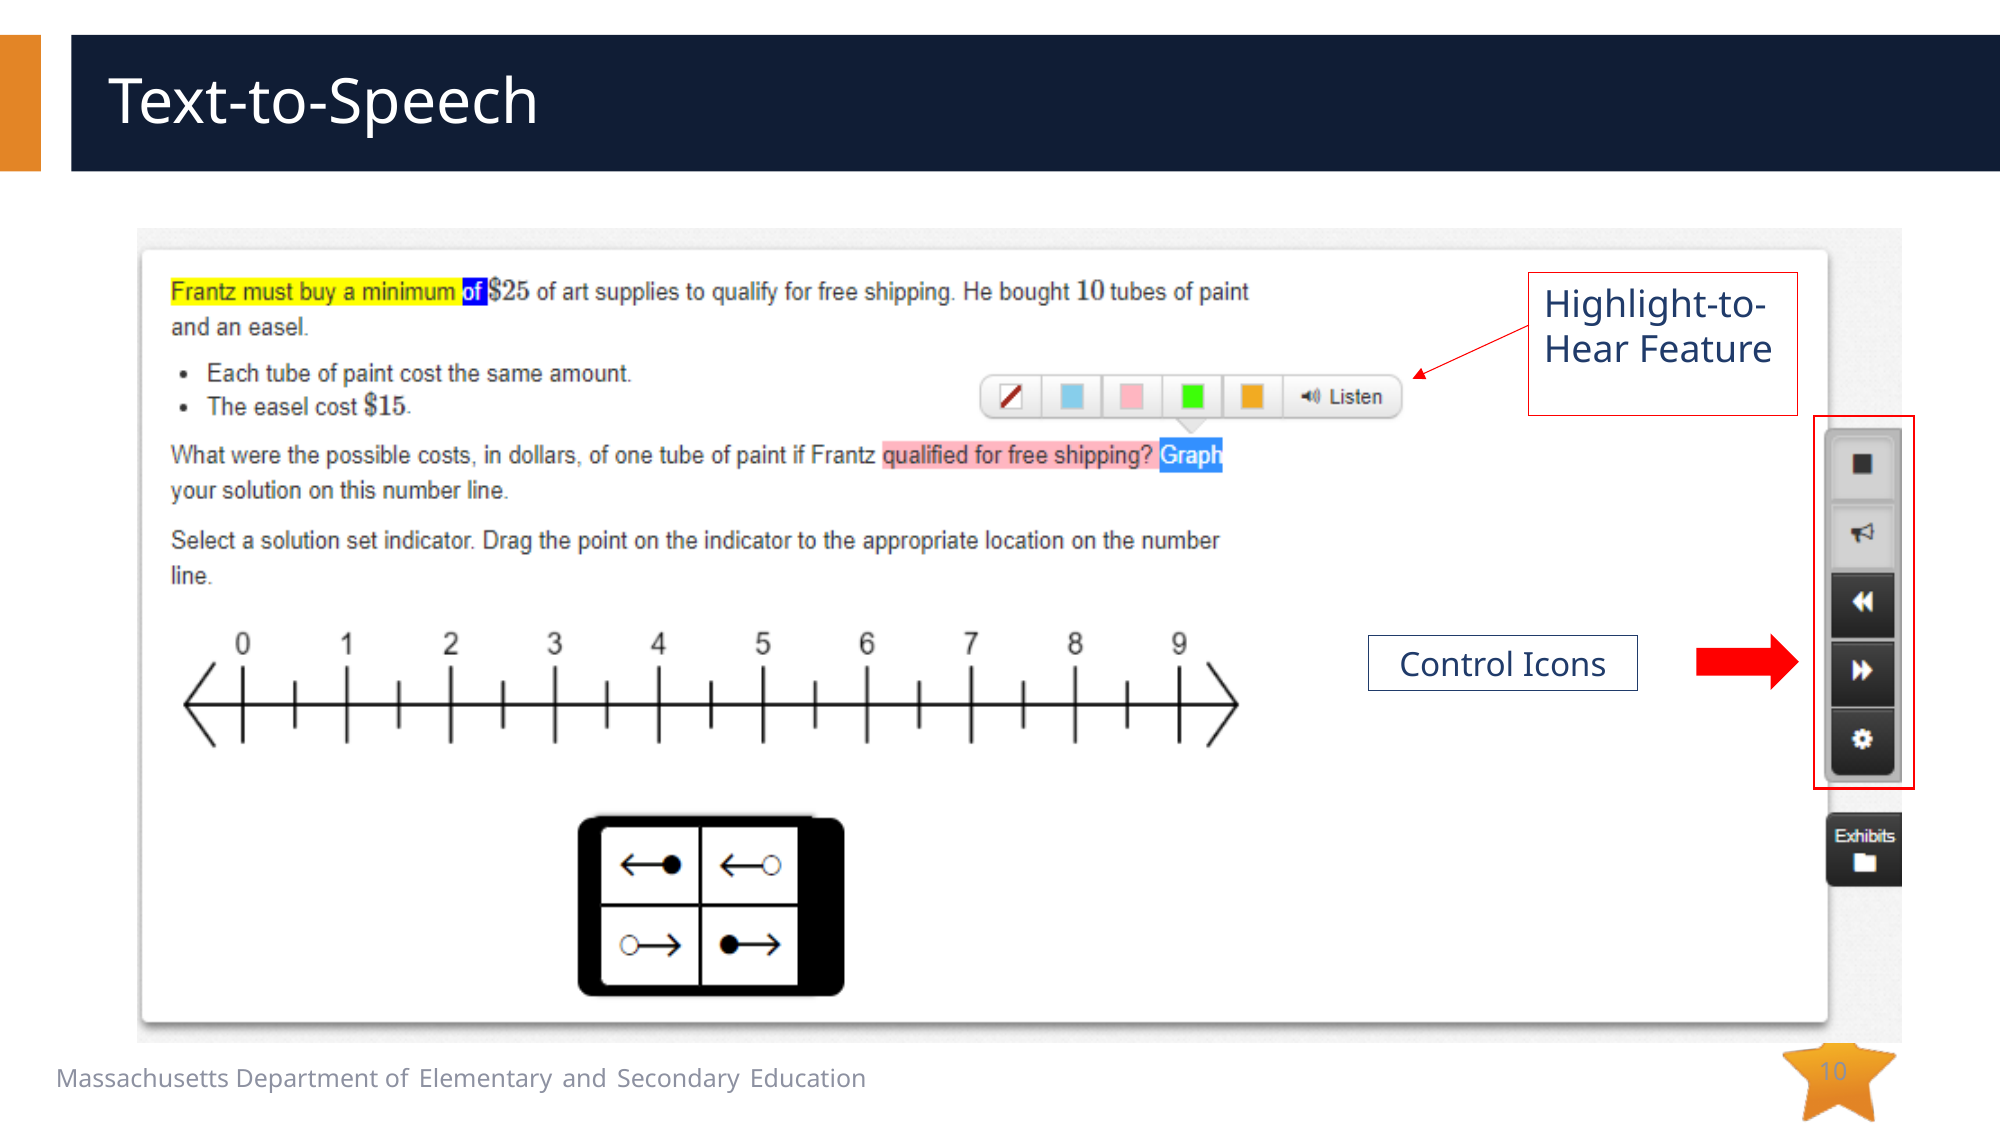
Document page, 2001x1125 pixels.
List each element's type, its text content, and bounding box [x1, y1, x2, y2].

slide_number 10 [1412, 1043, 1863, 1103]
picture [137, 228, 1909, 1125]
text_box [1902, 415, 1915, 790]
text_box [1412, 325, 1529, 379]
title Text-to-Speech [93, 47, 1959, 159]
